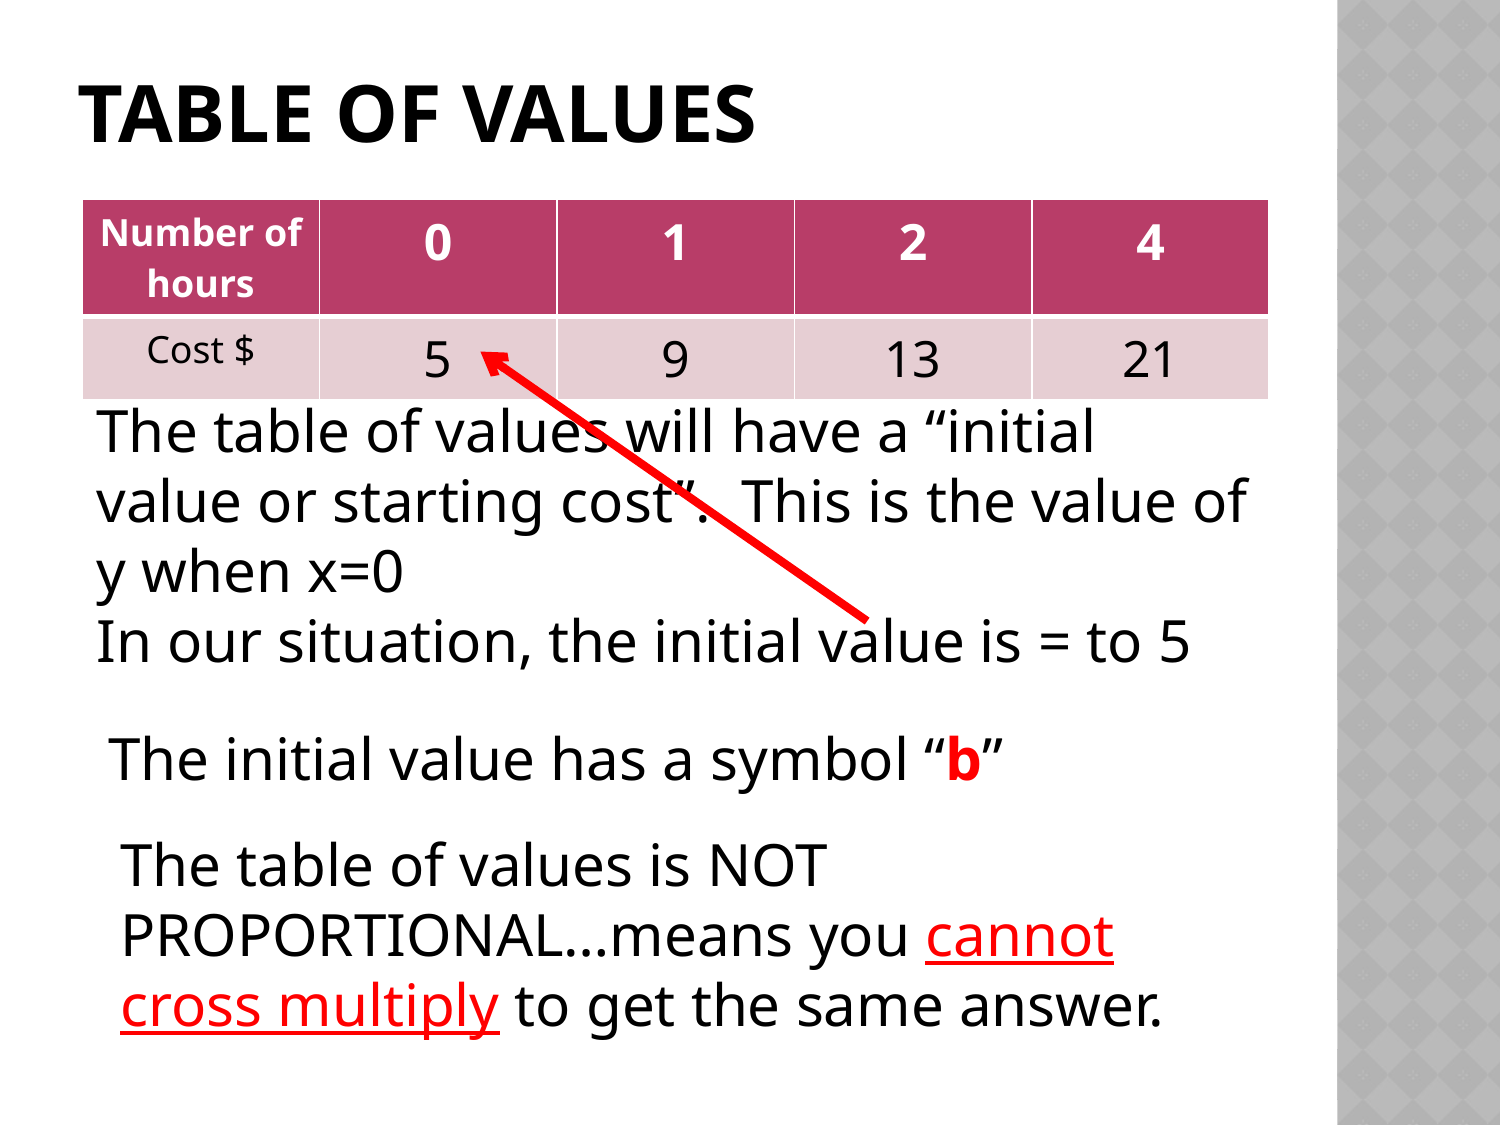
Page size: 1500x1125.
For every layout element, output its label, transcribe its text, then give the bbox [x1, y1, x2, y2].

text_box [479, 351, 868, 622]
text_box The initial value has a symbol “b” [93, 714, 1207, 800]
table_header 1 [558, 200, 794, 314]
table_header Number of hours [83, 200, 319, 314]
table_cell 9 [558, 319, 794, 349]
table_cell 5 [320, 319, 556, 386]
table_header 0 [320, 200, 556, 314]
text_box The table of values is NOT PROPORTIONAL…means you cannot cross multiply to get the same answer. [105, 820, 1219, 1045]
title Table of values [70, 46, 1258, 158]
table_cell Cost $ [83, 319, 319, 386]
table_cell 13 [795, 319, 1031, 386]
table_header 2 [795, 200, 1031, 314]
text_box The table of values will have a “initial value or starting cost”. This is the value of y when x=0 In our situation, the initial value is = to 5 [81, 386, 1266, 682]
table_cell 21 [1033, 319, 1268, 399]
table_header 4 [1033, 200, 1268, 314]
